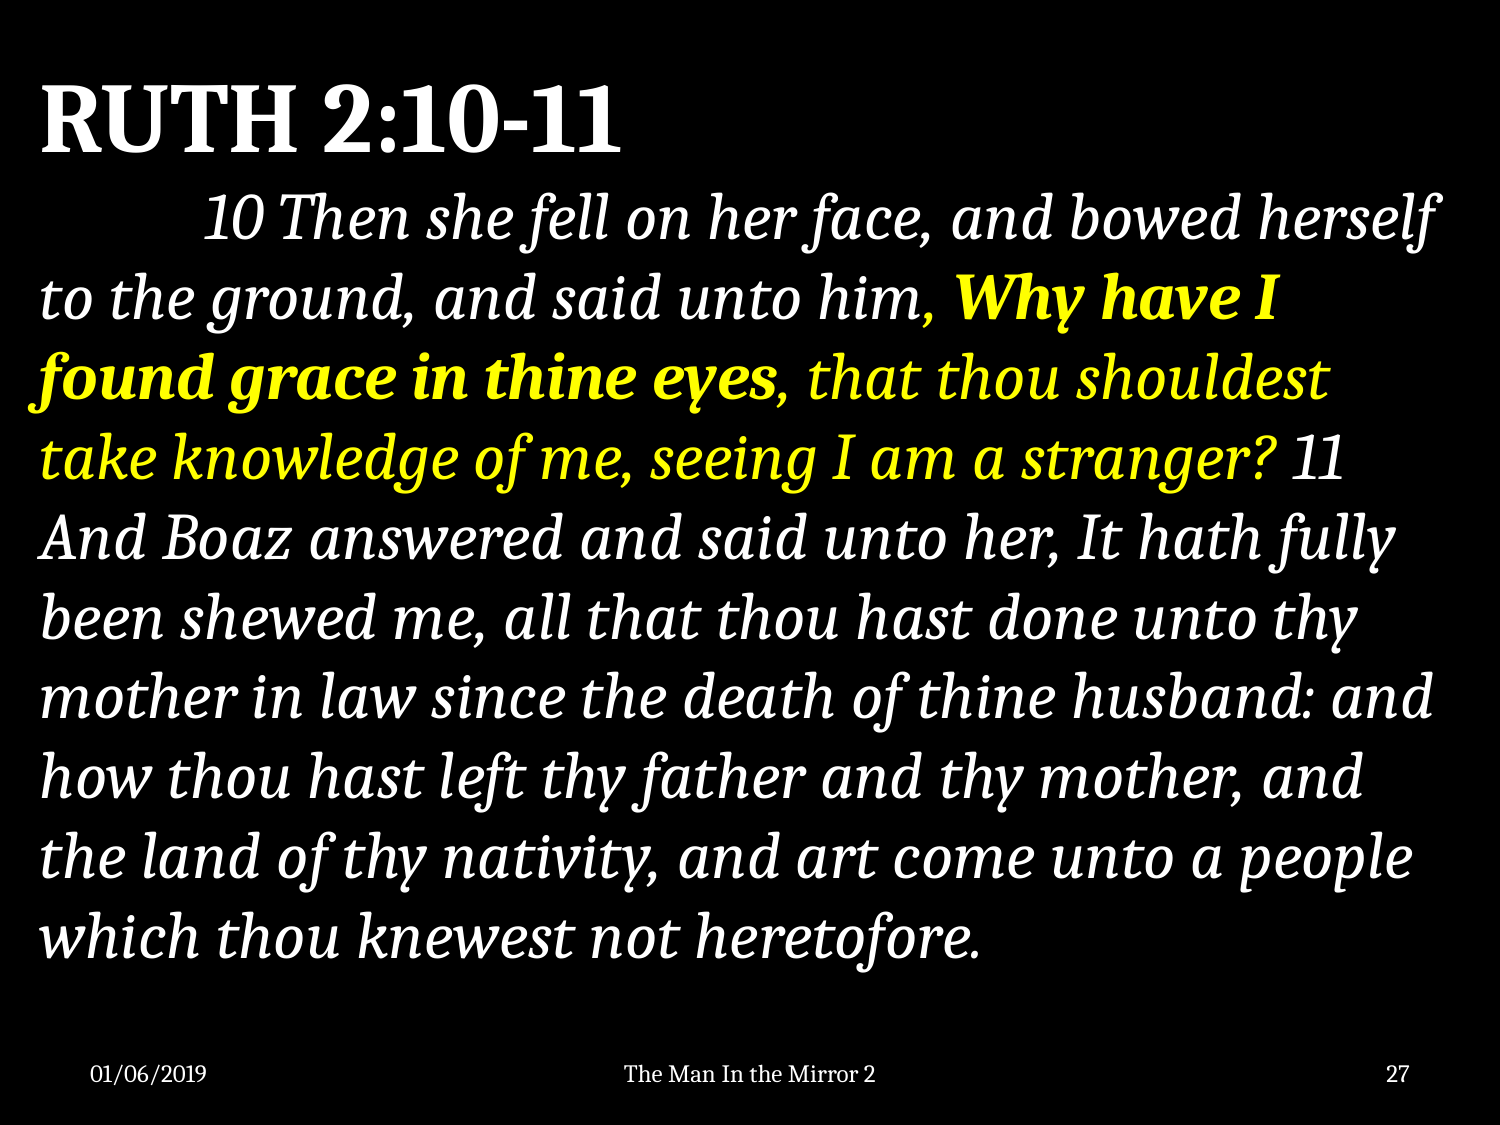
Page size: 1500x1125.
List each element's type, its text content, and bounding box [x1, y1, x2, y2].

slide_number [75, 1042, 425, 1103]
footer The Man In the Mirror 2 [512, 1042, 988, 1103]
text_box RUTH 2:10-11 10 Then she fell on her face, and bowed herself to the ground, and said unto him, Why have I found grace in thine eyes, that thou shouldest take knowledge of me, seeing I am a stranger? 11 And Boaz answered and said unto her, It hath fully been shewed me, all that thou hast done unto thy mother in law since the death of thine husband: and how thou hast left thy father and thy mother, and the land of thy nativity, and art come unto a people which thou knewest not heretofore. [24, 45, 1475, 980]
slide_number 27 [1074, 1042, 1425, 1103]
